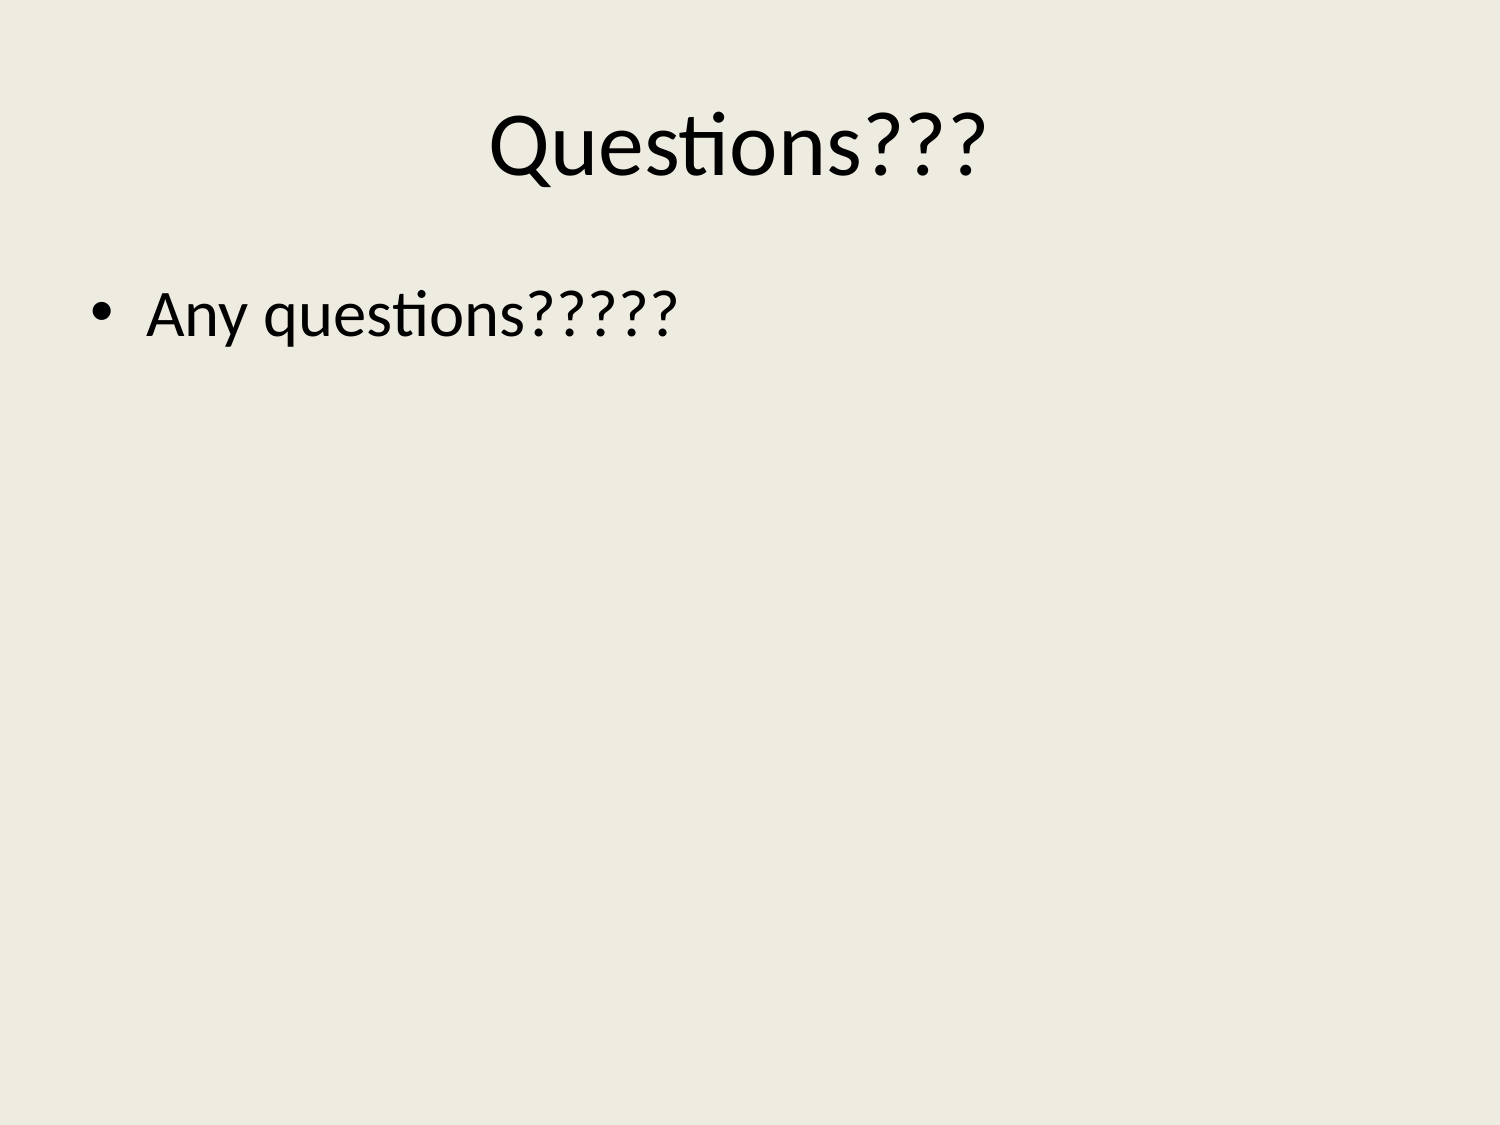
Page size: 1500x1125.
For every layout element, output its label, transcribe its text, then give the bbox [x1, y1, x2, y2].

list Any questions????? [75, 262, 1425, 1005]
title Questions??? [75, 45, 1425, 233]
